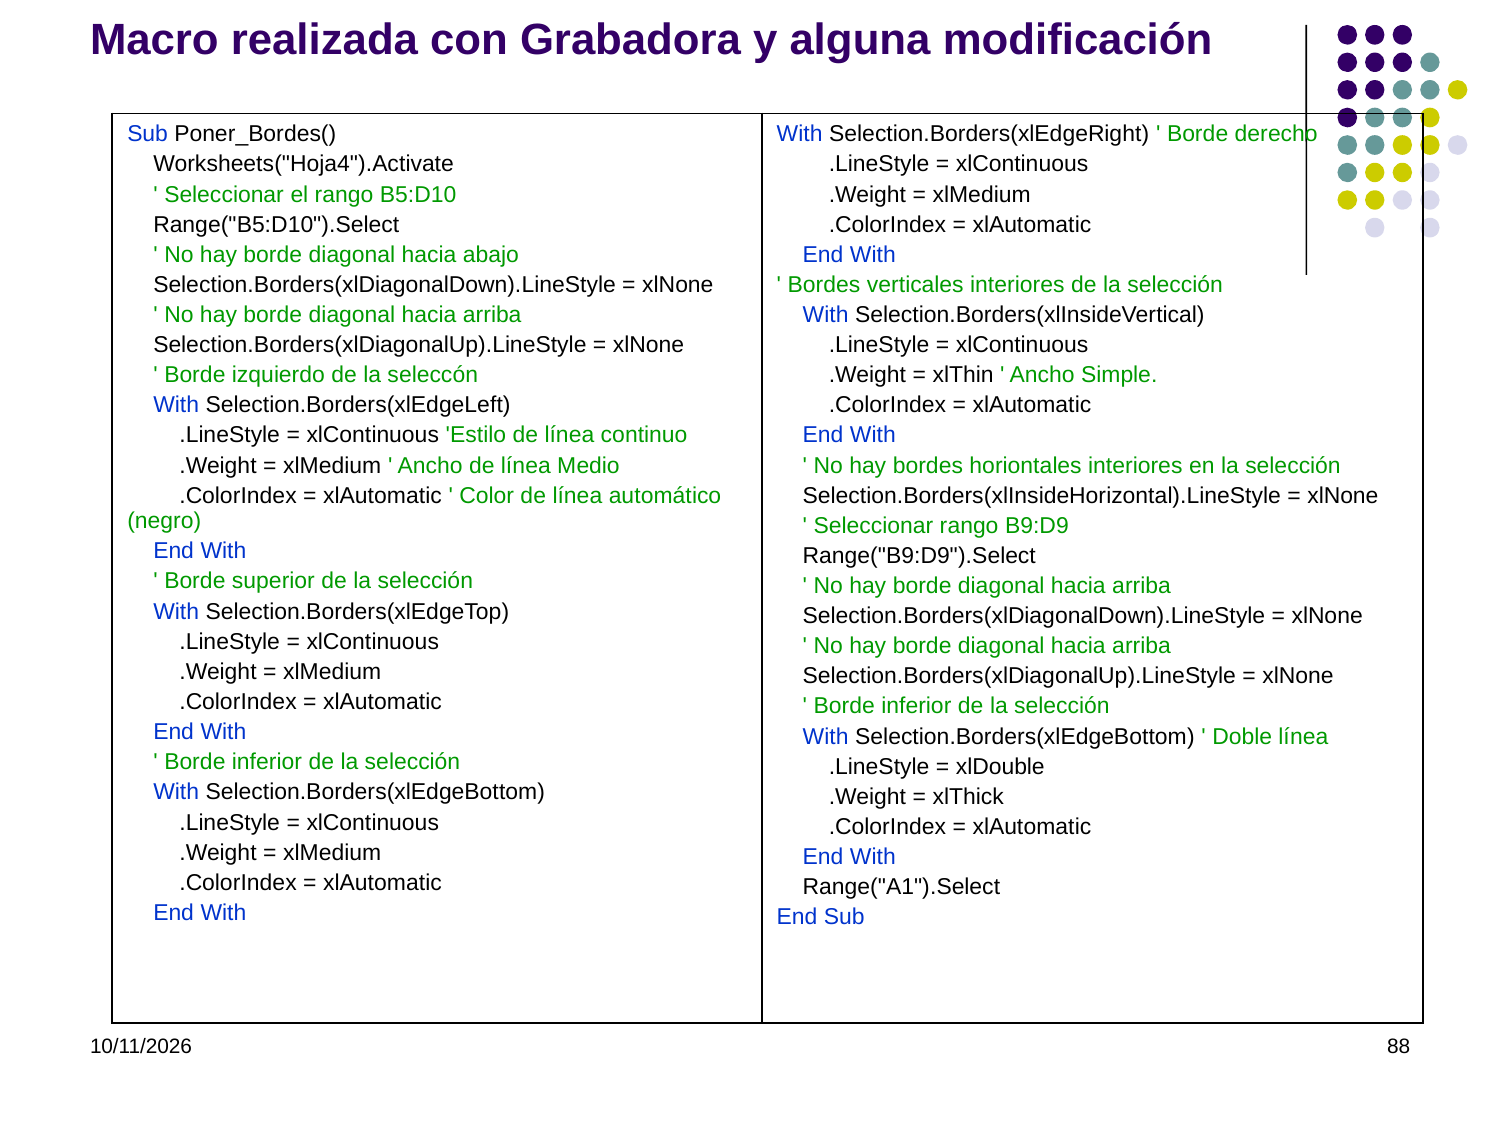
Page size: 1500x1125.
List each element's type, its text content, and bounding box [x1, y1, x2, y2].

slide_number 88 [1074, 1025, 1425, 1100]
table_header With Selection.Borders(xlEdgeRight) ' Borde derecho .LineStyle = xlContinuous .Weight = xlMedium .ColorIndex = xlAutomatic End With ' Bordes verticales interiores de la selección With Selection.Borders(xlInsideVertical) .LineStyle = xlContinuous .Weight = xlThin ' Ancho Simple. .ColorIndex = xlAutomatic End With ' No hay bordes horiontales interiores en la selección Selection.Borders(xlInsideHorizontal).LineStyle = xlNone ' Seleccionar rango B9:D9 Range("B9:D9").Select ' No hay borde diagonal hacia arriba Selection.Borders(xlDiagonalDown).LineStyle = xlNone ' No hay borde diagonal hacia arriba Selection.Borders(xlDiagonalUp).LineStyle = xlNone ' Borde inferior de la selección With Selection.Borders(xlEdgeBottom) ' Doble línea .LineStyle = xlDouble .Weight = xlThick .ColorIndex = xlAutomatic End With Range("A1").Select End Sub [763, 114, 1422, 1022]
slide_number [75, 1025, 425, 1100]
title Macro realizada con Grabadora y alguna modificación [75, 20, 1313, 71]
table_header Sub Poner_Bordes() Worksheets("Hoja4").Activate ' Seleccionar el rango B5:D10 Range("B5:D10").Select ' No hay borde diagonal hacia abajo Selection.Borders(xlDiagonalDown).LineStyle = xlNone ' No hay borde diagonal hacia arriba Selection.Borders(xlDiagonalUp).LineStyle = xlNone ' Borde izquierdo de la seleccón With Selection.Borders(xlEdgeLeft) .LineStyle = xlContinuous 'Estilo de línea continuo .Weight = xlMedium ' Ancho de línea Medio .ColorIndex = xlAutomatic ' Color de línea automático (negro) End With ' Borde superior de la selección With Selection.Borders(xlEdgeTop) .LineStyle = xlContinuous .Weight = xlMedium .ColorIndex = xlAutomatic End With ' Borde inferior de la selección With Selection.Borders(xlEdgeBottom) .LineStyle = xlContinuous .Weight = xlMedium .ColorIndex = xlAutomatic End With [113, 114, 761, 1022]
